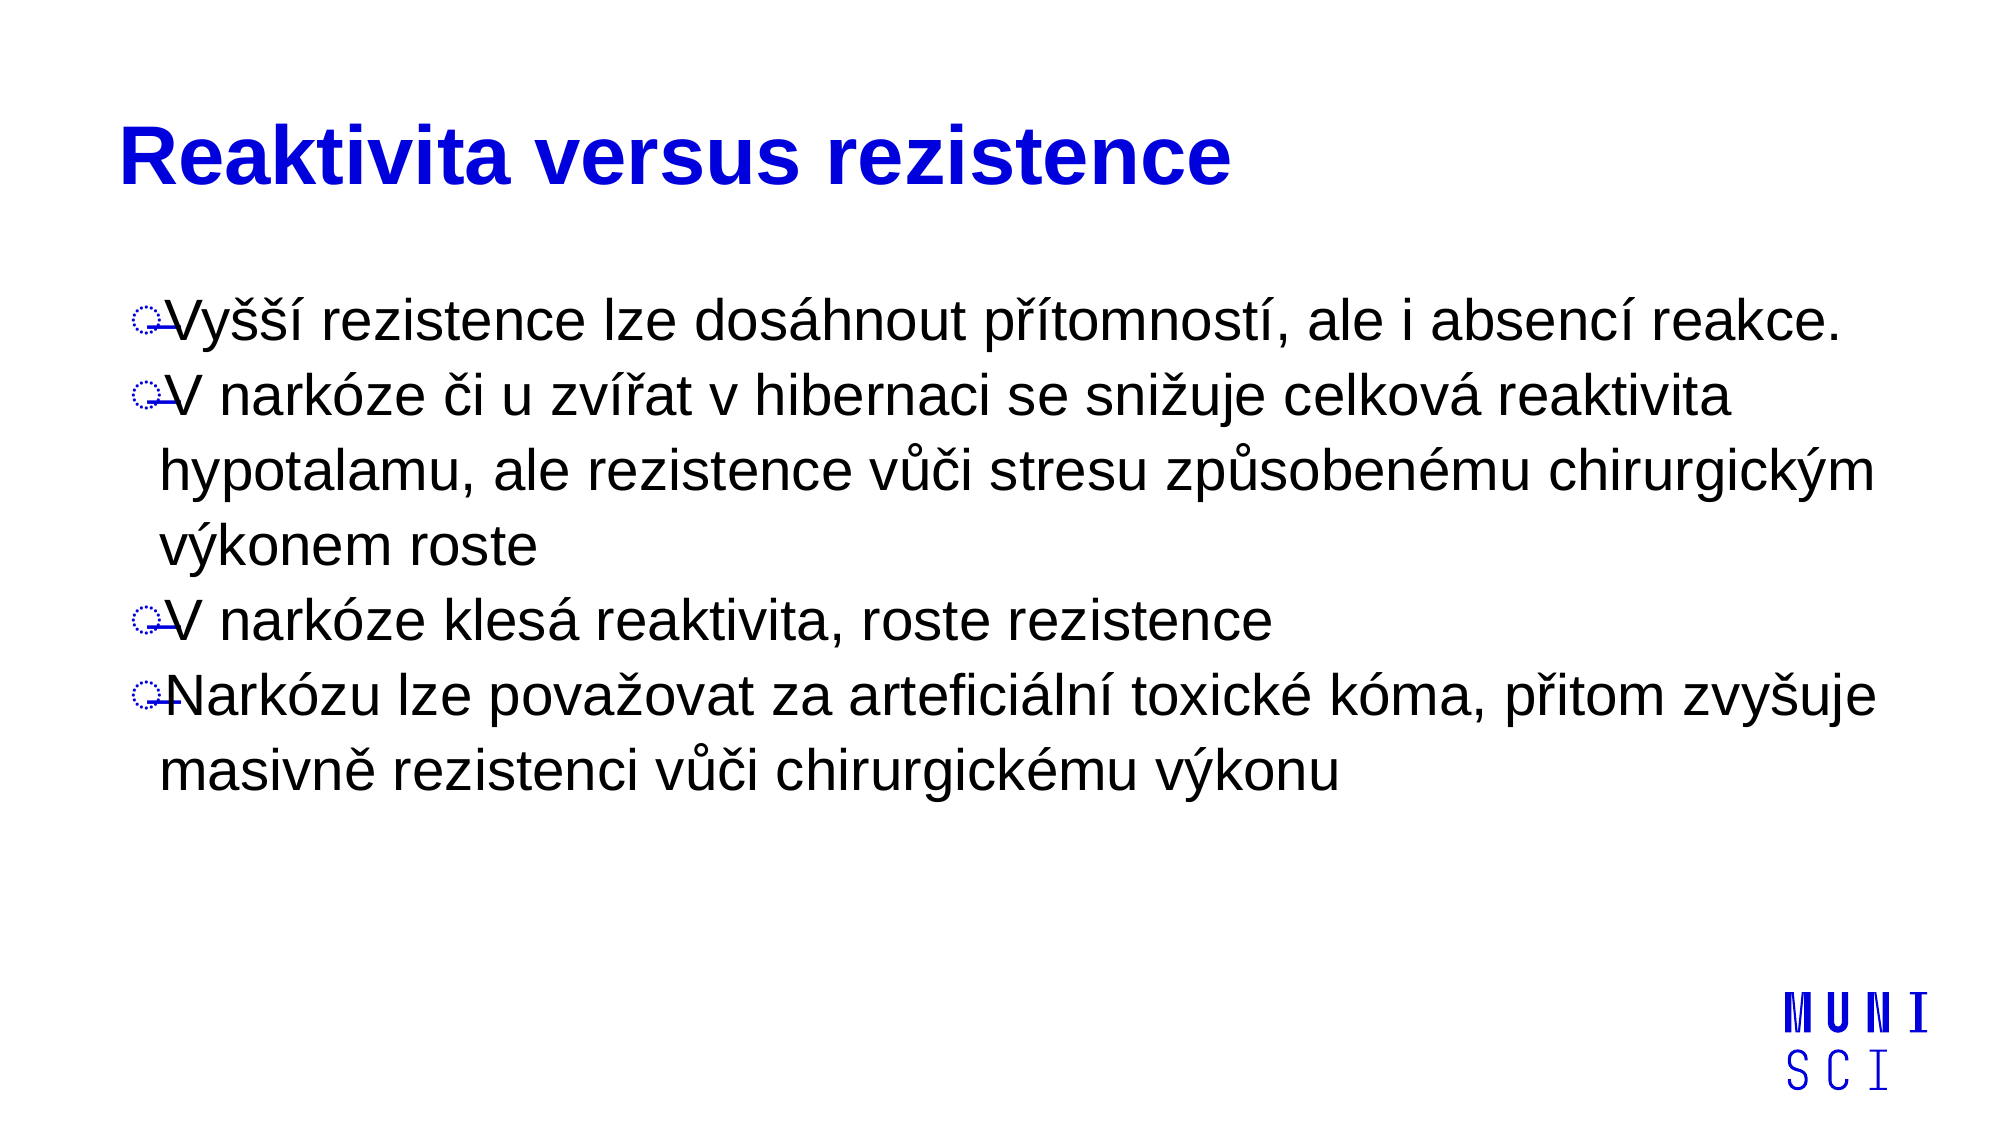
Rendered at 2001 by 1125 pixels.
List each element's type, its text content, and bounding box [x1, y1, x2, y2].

list Vyšší rezistence lze dosáhnout přítomností, ale i absencí reakce. V narkóze či u zvířat v hibernaci se snižuje celková reaktivita hypotalamu, ale rezistence vůči stresu způsobenému chirurgickým výkonem roste V narkóze klesá reaktivita, roste rezistence Narkózu lze považovat za arteficiální toxické kóma, přitom zvyšuje masivně rezistenci vůči chirurgickému výkonu [118, 277, 1883, 957]
title Reaktivita versus rezistence [118, 118, 1883, 193]
